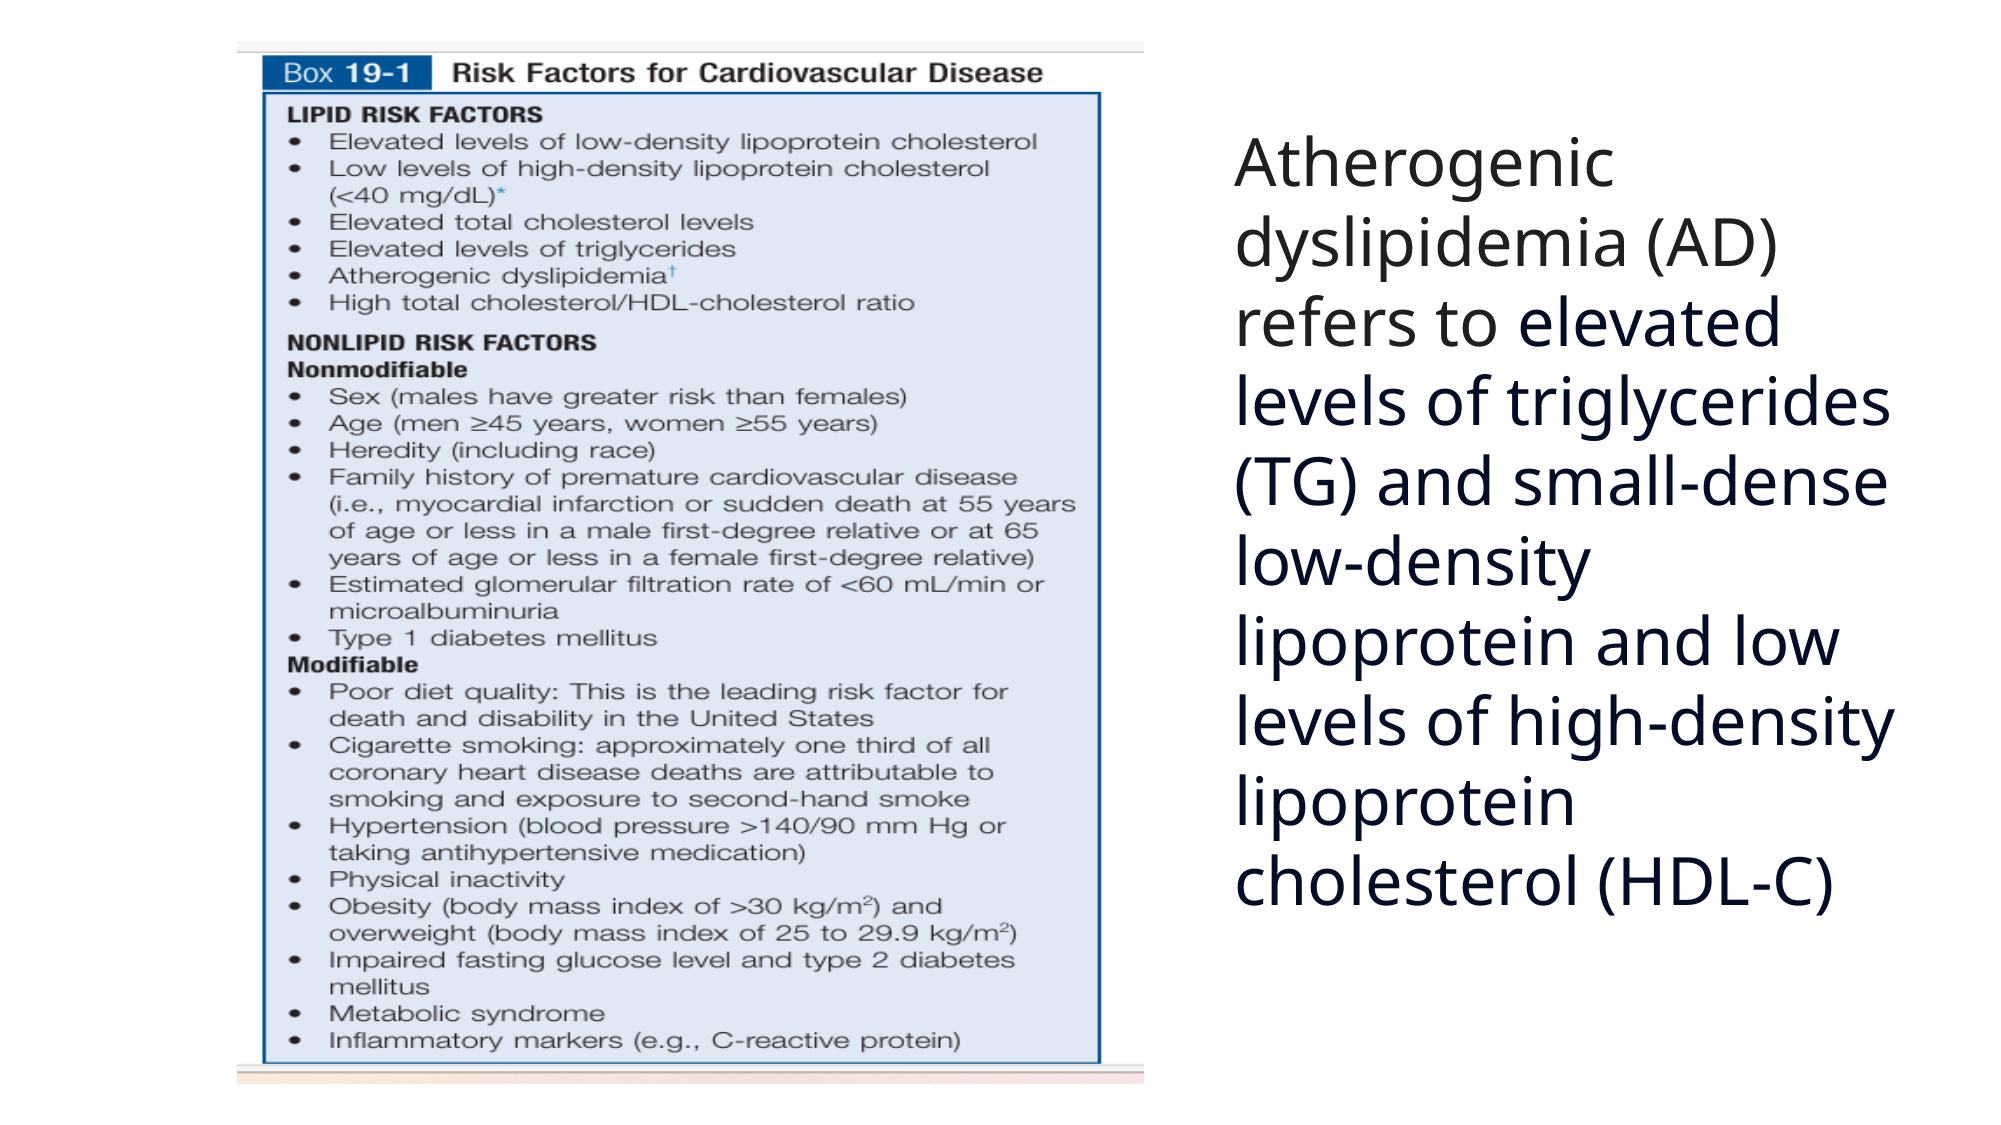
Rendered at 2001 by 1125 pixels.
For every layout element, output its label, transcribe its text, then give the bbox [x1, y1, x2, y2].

picture [236, 41, 1144, 1084]
text_box Atherogenic dyslipidemia (AD) refers to elevated levels of triglycerides (TG) and small-dense low-density lipoprotein and low levels of high-density lipoprotein cholesterol (HDL-C) [1219, 111, 1941, 927]
